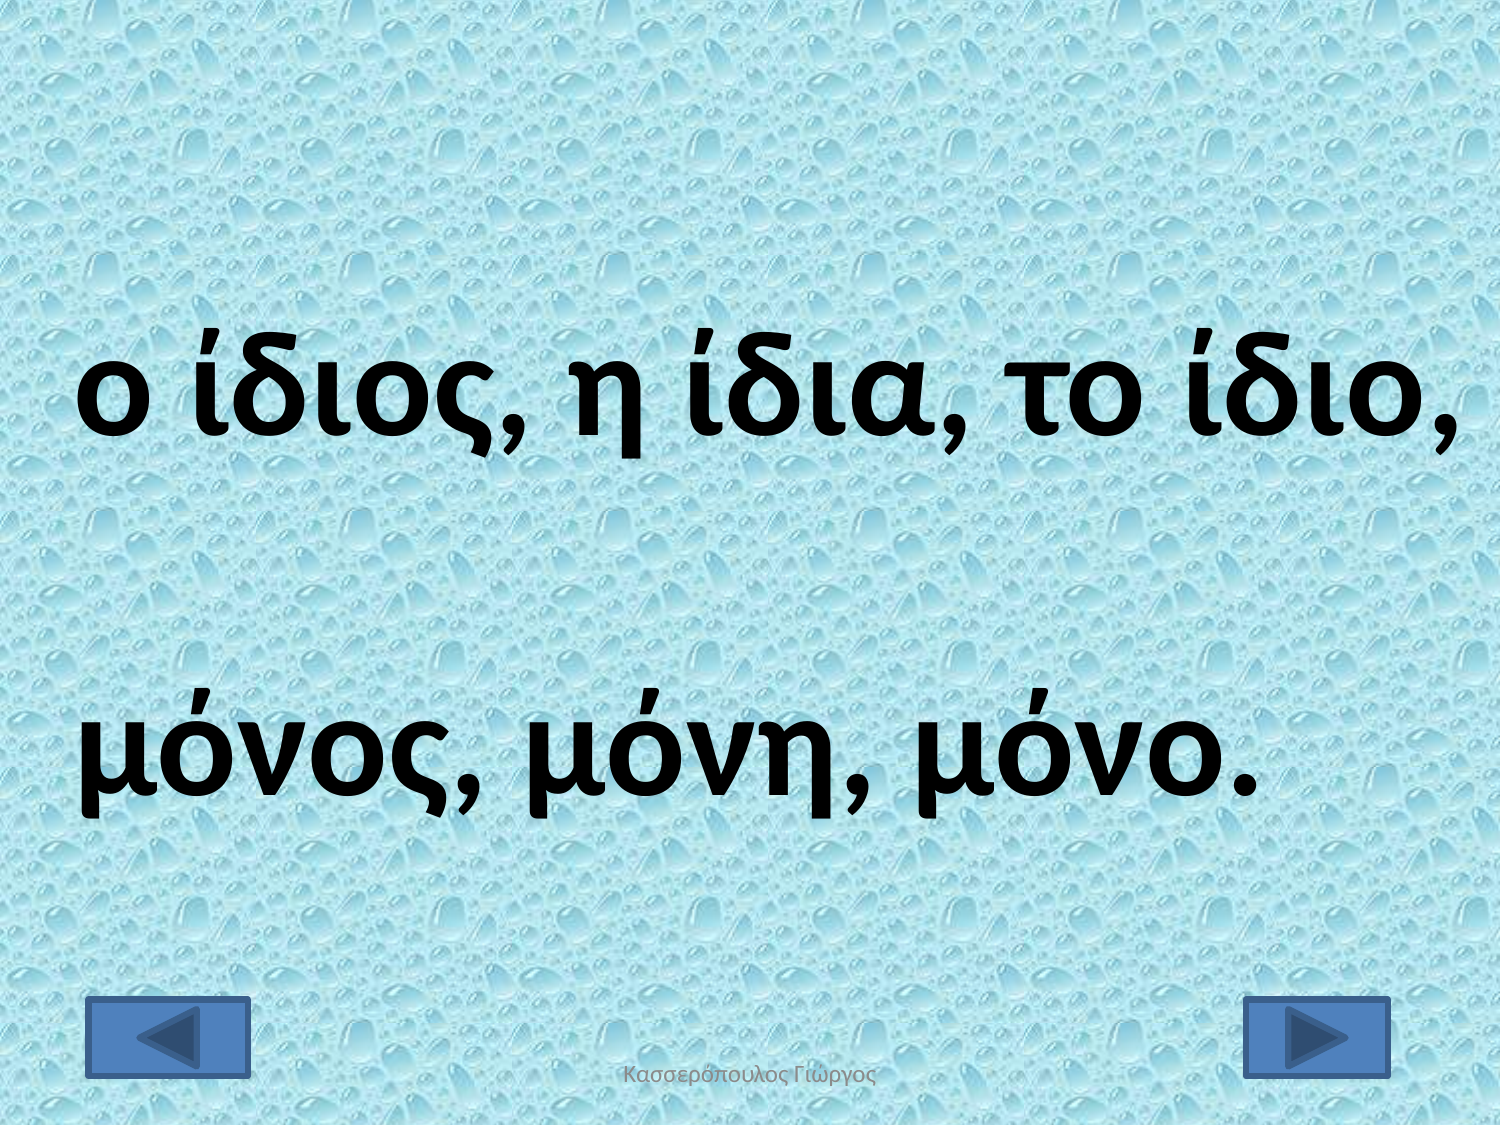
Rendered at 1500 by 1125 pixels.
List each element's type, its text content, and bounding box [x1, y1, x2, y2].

text_box [85, 996, 251, 1079]
footer Κασσερόπουλος Γιώργος [512, 1042, 988, 1103]
picture [0, 0, 1500, 1125]
text_box [1243, 996, 1391, 1079]
text_box ο ίδιος, η ίδια, το ίδιο, μόνος, μόνη, μόνο. [58, 278, 1482, 833]
